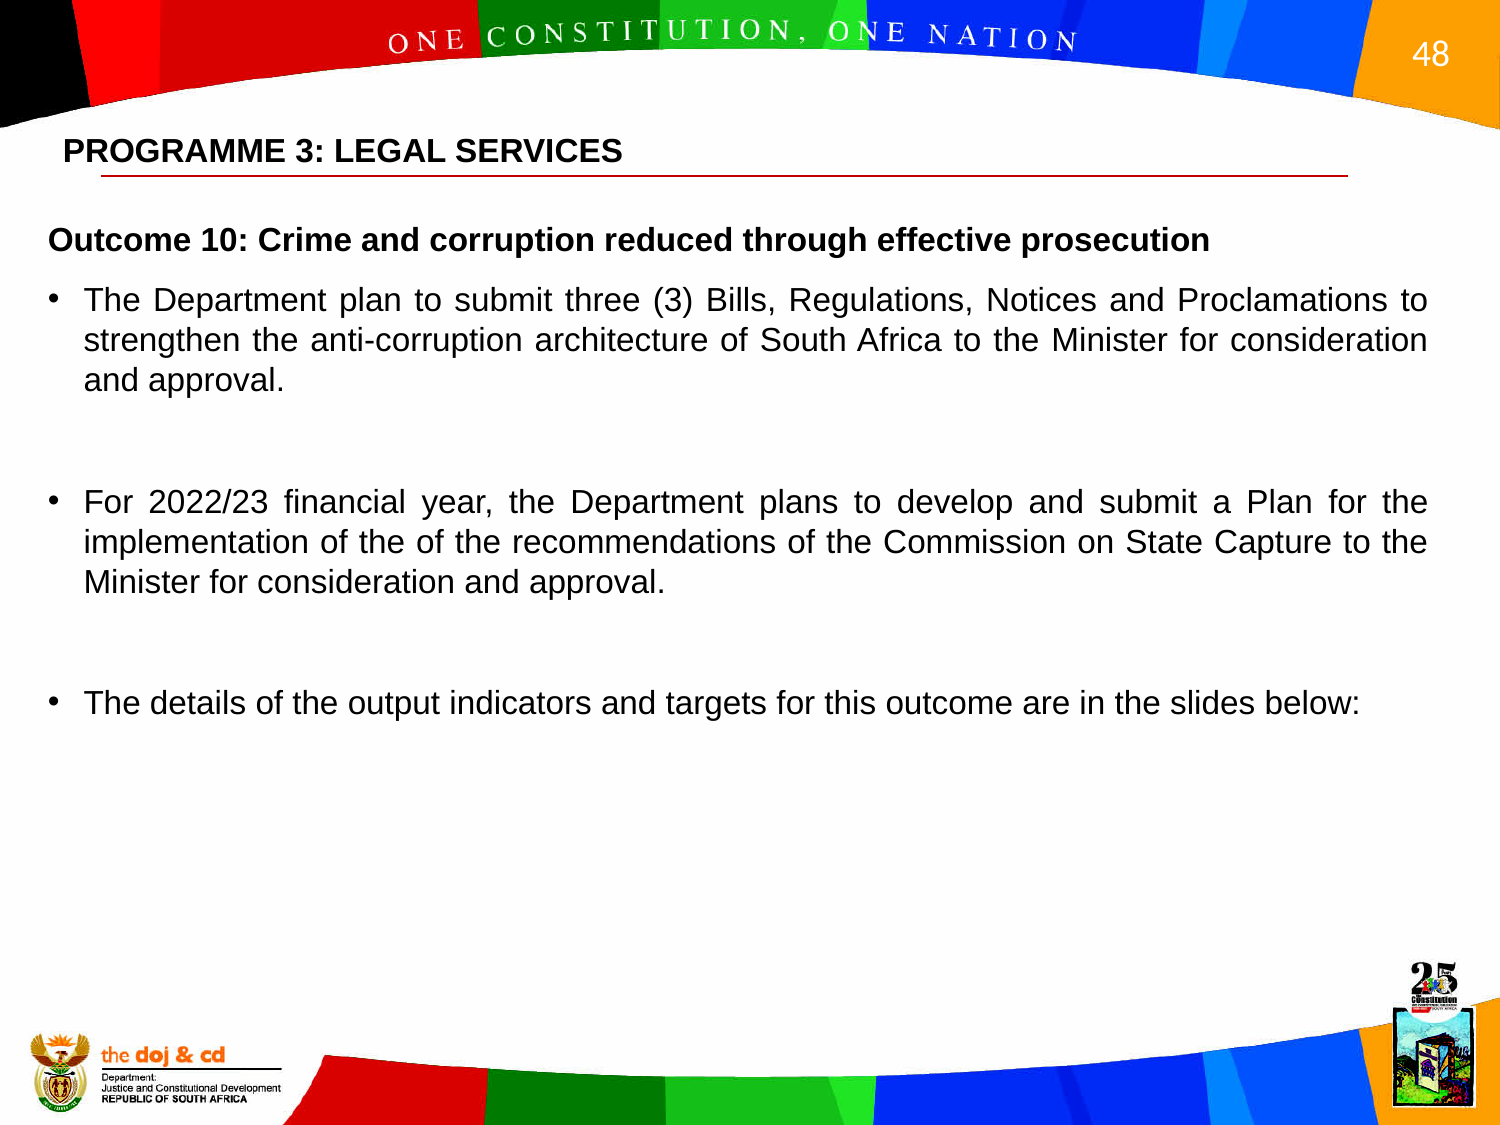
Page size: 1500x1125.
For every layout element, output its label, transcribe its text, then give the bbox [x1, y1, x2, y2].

text_box PROGRAMME 3: LEGAL SERVICES [48, 121, 1263, 190]
text_box Outcome 10: Crime and corruption reduced through effective prosecution The Department plan to submit three (3) Bills, Regulations, Notices and Proclamations to strengthen the anti-corruption architecture of South Africa to the Minister for consideration and approval. For 2022/23 financial year, the Department plans to develop and submit a Plan for the implementation of the of the recommendations of the Commission on State Capture to the Minister for consideration and approval. The details of the output indicators and targets for this outcome are in the slides below: [33, 190, 1446, 809]
picture [0, 0, 1500, 1125]
